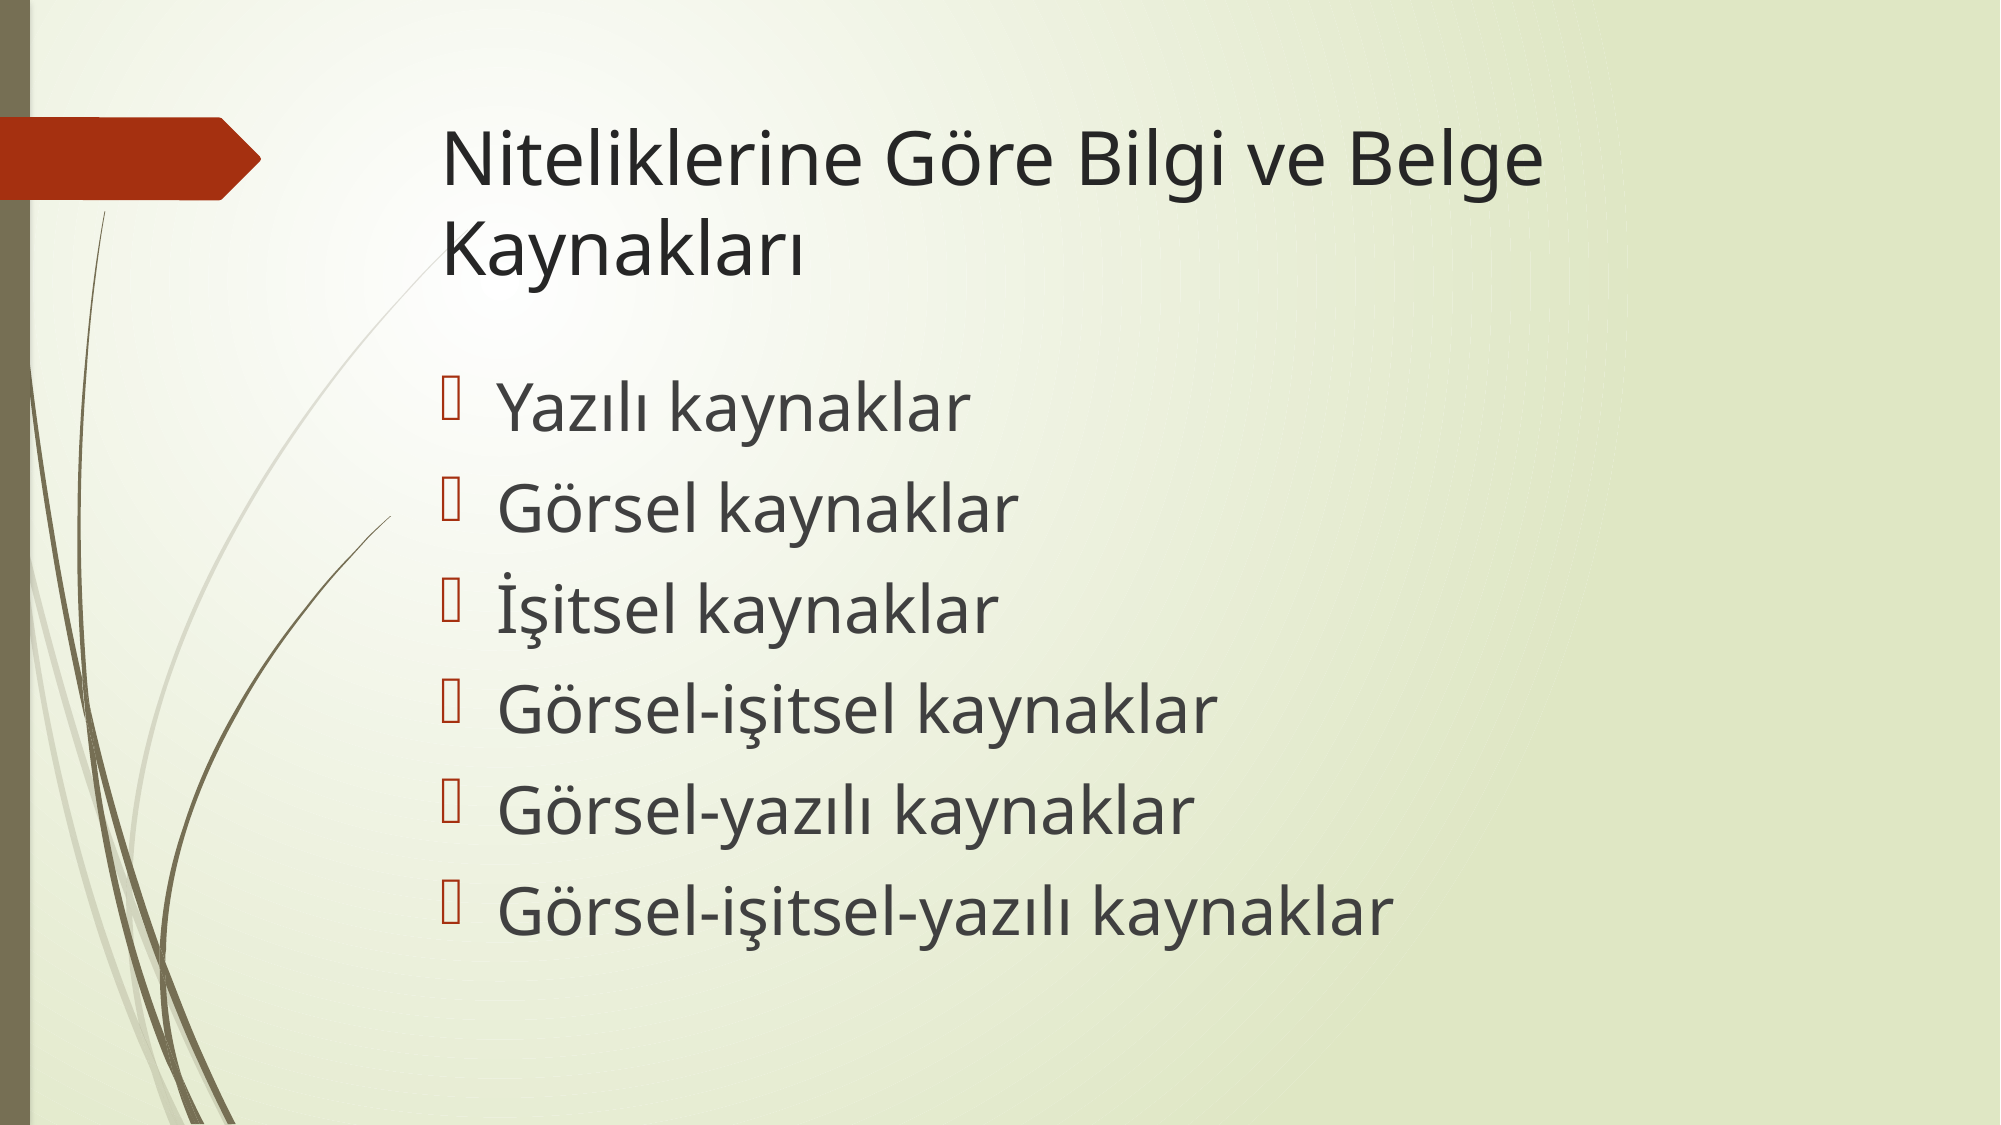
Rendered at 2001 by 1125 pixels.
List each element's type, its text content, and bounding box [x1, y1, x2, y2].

title Niteliklerine Göre Bilgi ve Belge Kaynakları [425, 102, 1888, 313]
list Yazılı kaynaklar Görsel kaynaklar İşitsel kaynaklar Görsel-işitsel kaynaklar Görsel-yazılı kaynaklar Görsel-işitsel-yazılı kaynaklar [424, 350, 1888, 970]
